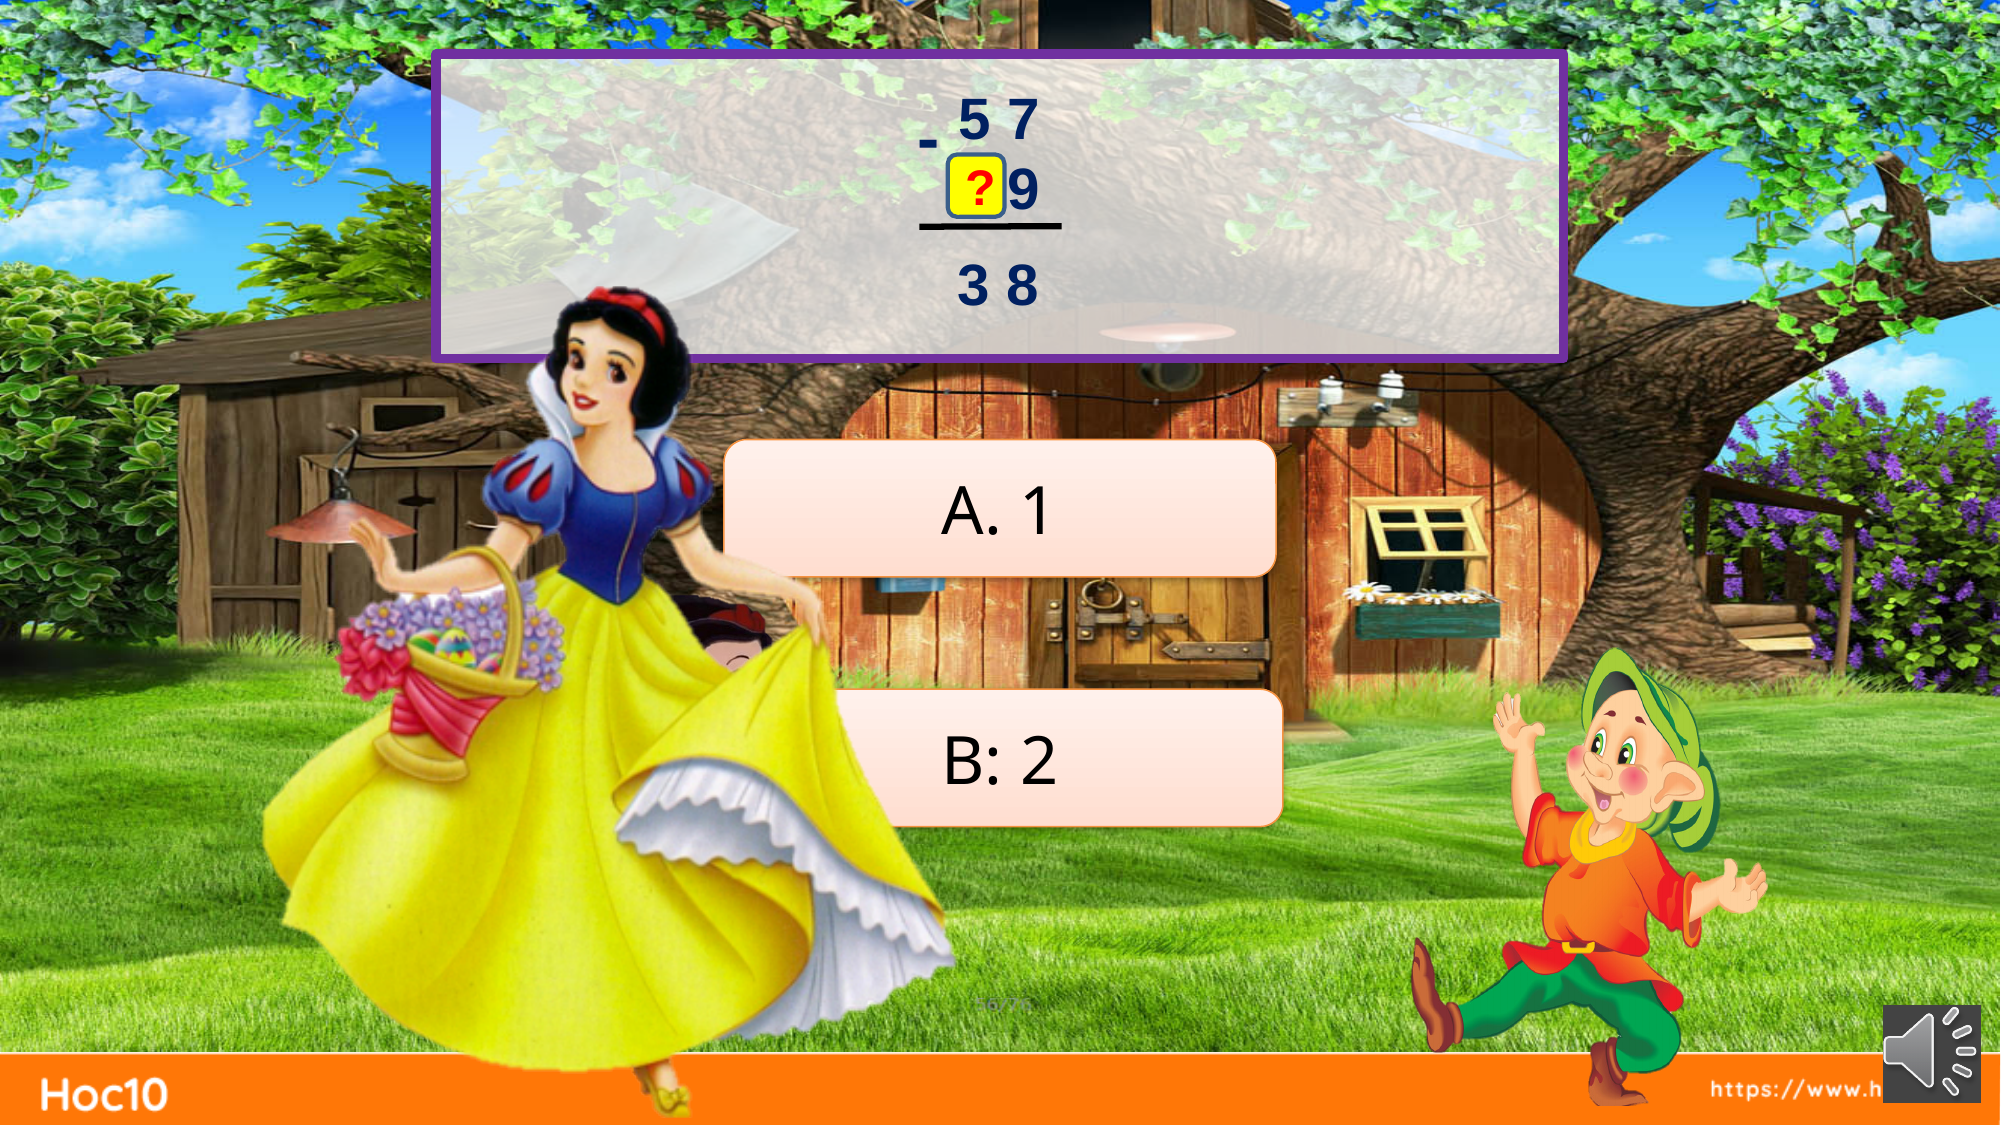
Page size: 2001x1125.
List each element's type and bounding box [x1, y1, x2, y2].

picture [0, 0, 2001, 1125]
text_box [435, 53, 1564, 359]
